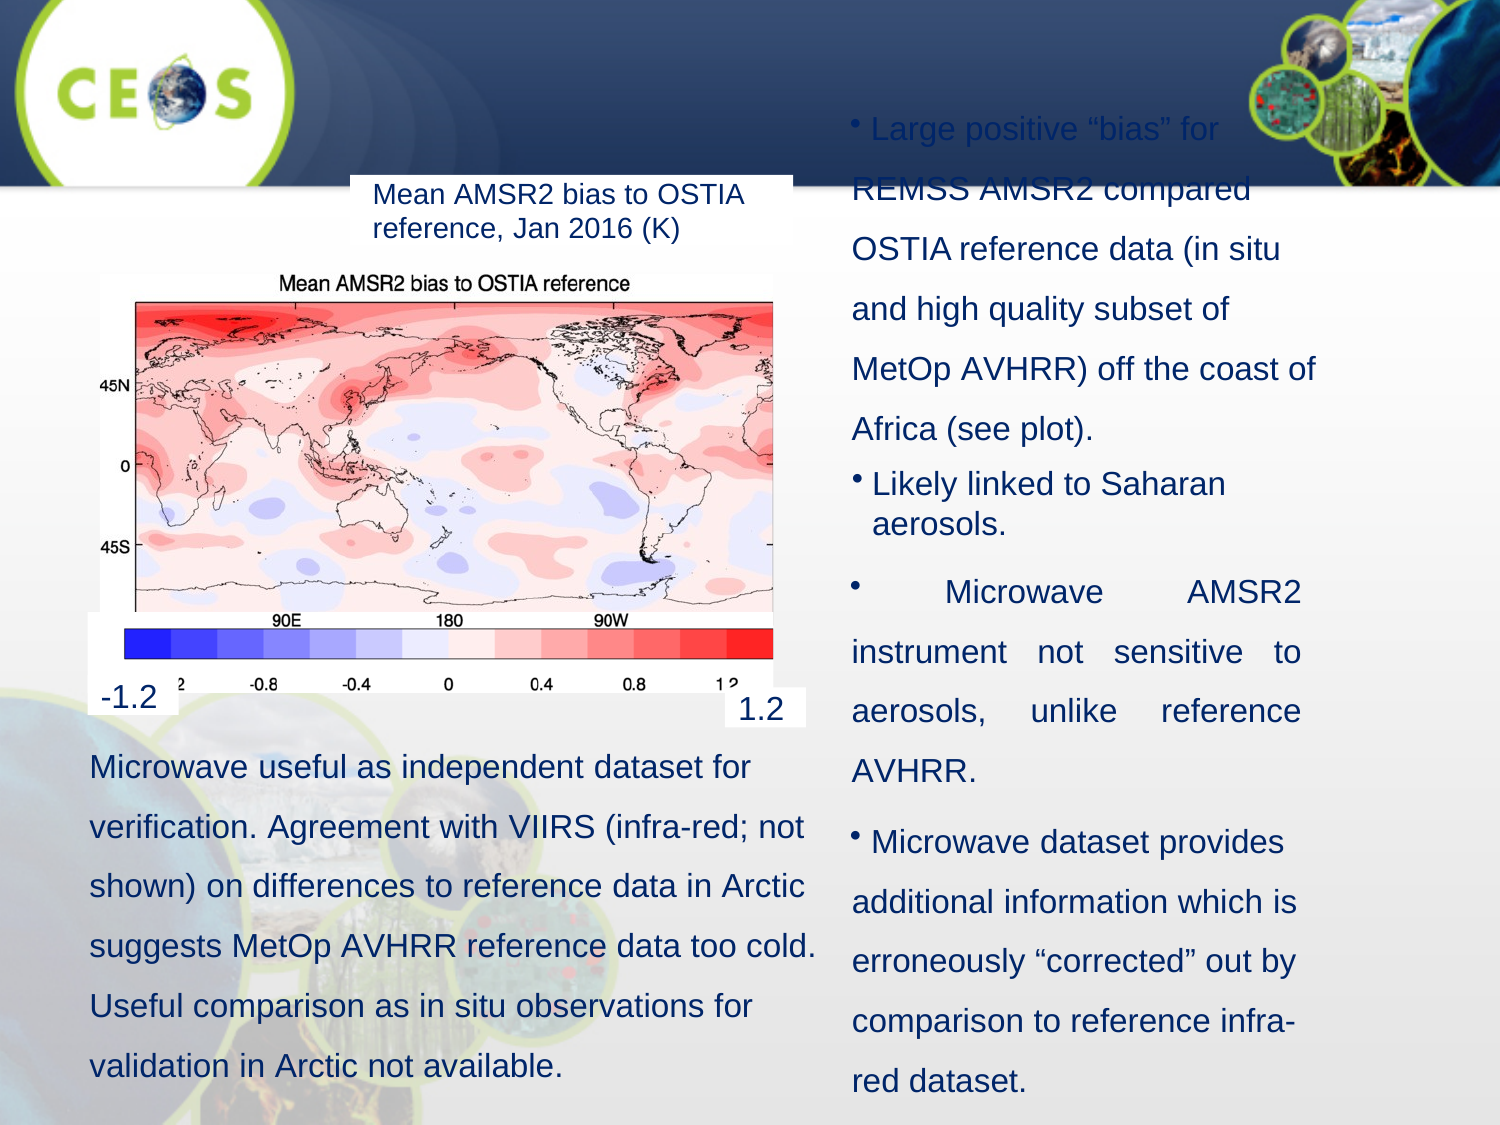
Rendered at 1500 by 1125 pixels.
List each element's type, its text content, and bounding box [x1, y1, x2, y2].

text_box [99, 274, 774, 612]
text_box Microwave useful as independent dataset for verification. Agreement with VIIRS (infra-red; not shown) on differences to reference data in Arctic suggests MetOp AVHRR reference data too cold. Useful comparison as in situ observations for validation in Arctic not available. [87, 724, 834, 1085]
text_box Microwave dataset provides additional information which is erroneously “corrected” out by comparison to reference infra-red dataset. [849, 799, 1327, 1100]
text_box Large positive “bias” for REMSS AMSR2 compared OSTIA reference data (in situ and high quality subset of MetOp AVHRR) off the coast of Africa (see plot). [849, 87, 1332, 447]
text_box Microwave AMSR2 instrument not sensitive to aerosols, unlike reference AVHRR. [849, 549, 1303, 790]
text_box -1.2 [87, 674, 179, 715]
text_box Mean AMSR2 bias to OSTIA reference, Jan 2016 (K) [350, 174, 794, 245]
picture [0, 0, 1500, 1125]
text_box 1.2 [724, 687, 806, 724]
text_box Likely linked to Saharan aerosols. [849, 462, 1353, 543]
text_box [87, 612, 774, 693]
